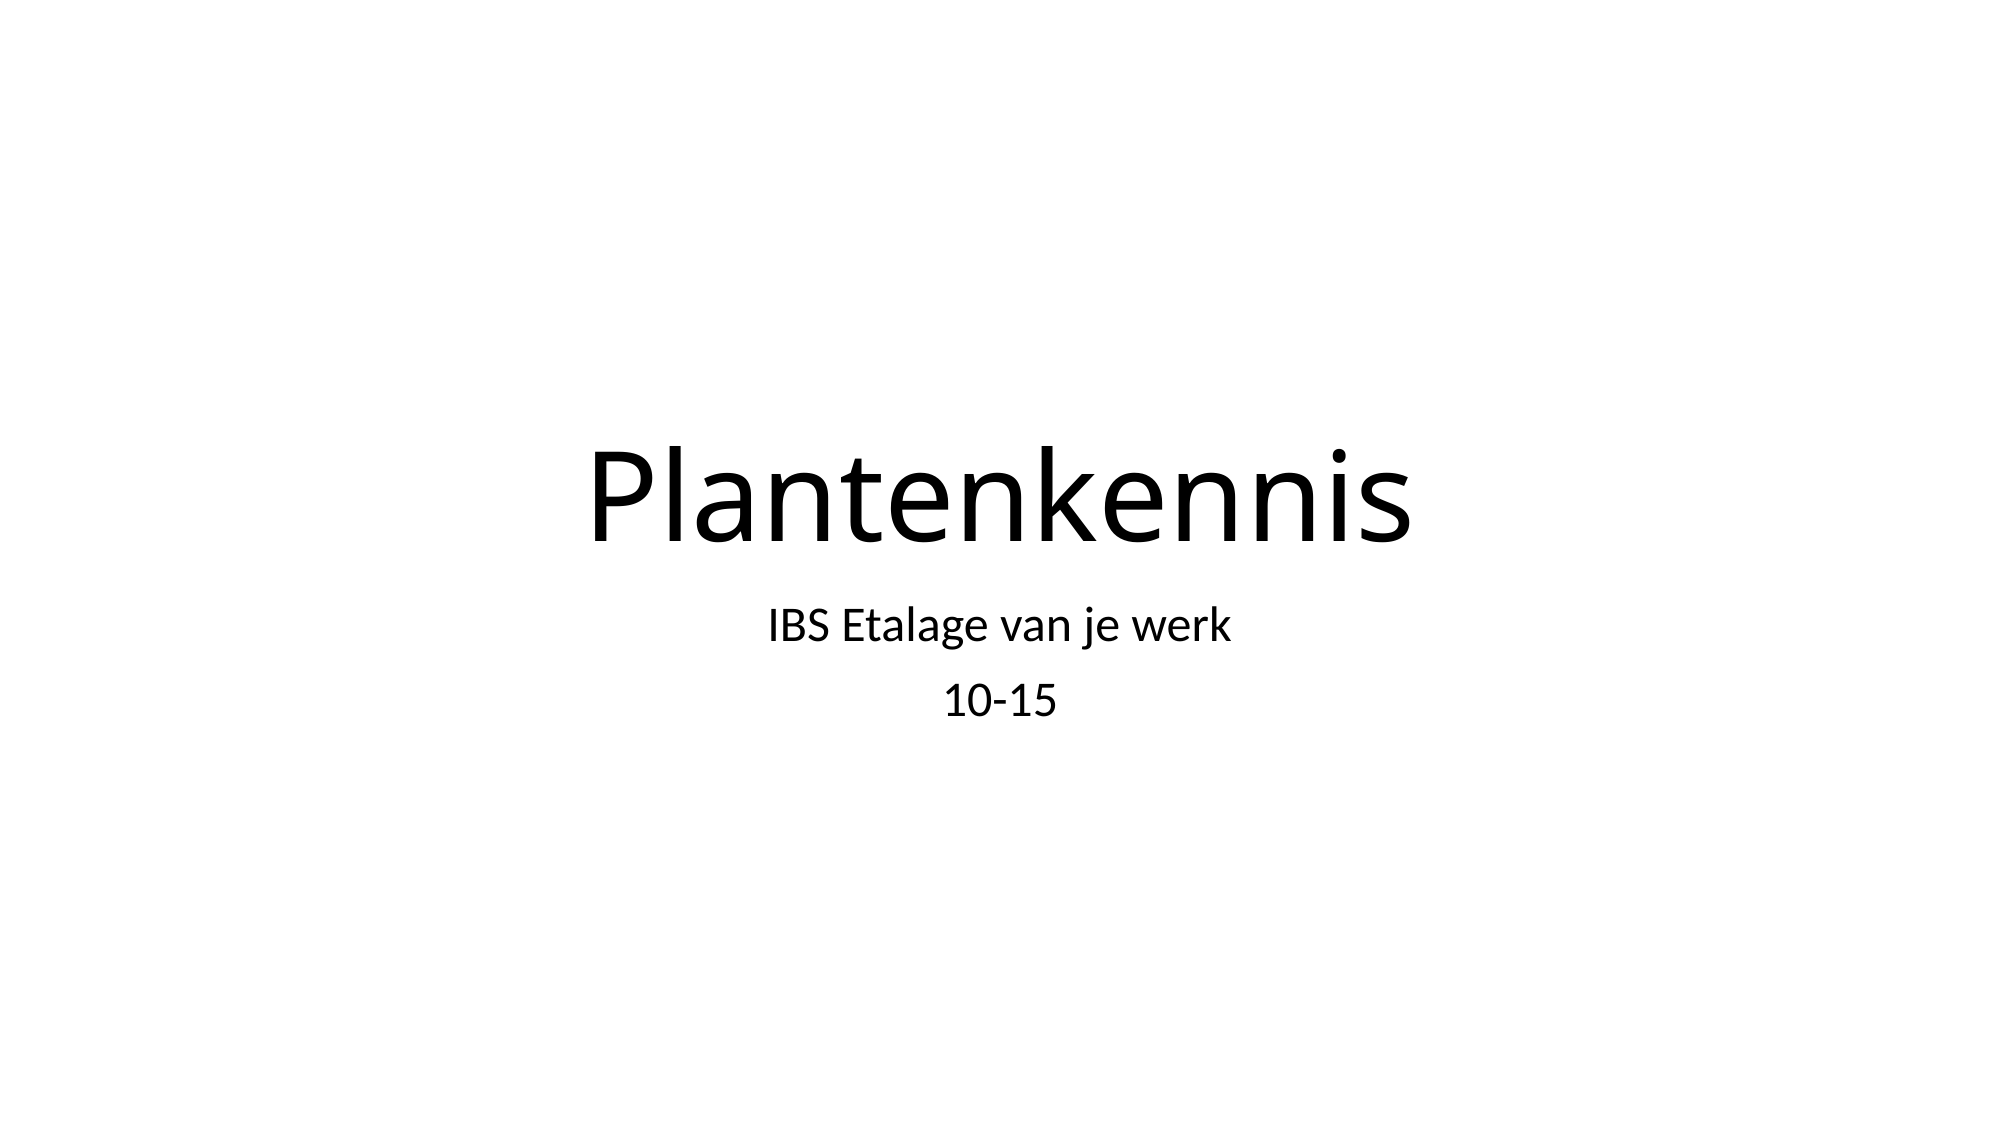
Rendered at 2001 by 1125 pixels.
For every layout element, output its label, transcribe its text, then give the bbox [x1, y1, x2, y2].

title Plantenkennis [249, 184, 1750, 576]
subtitle IBS Etalage van je werk 10-15 [249, 590, 1750, 863]
